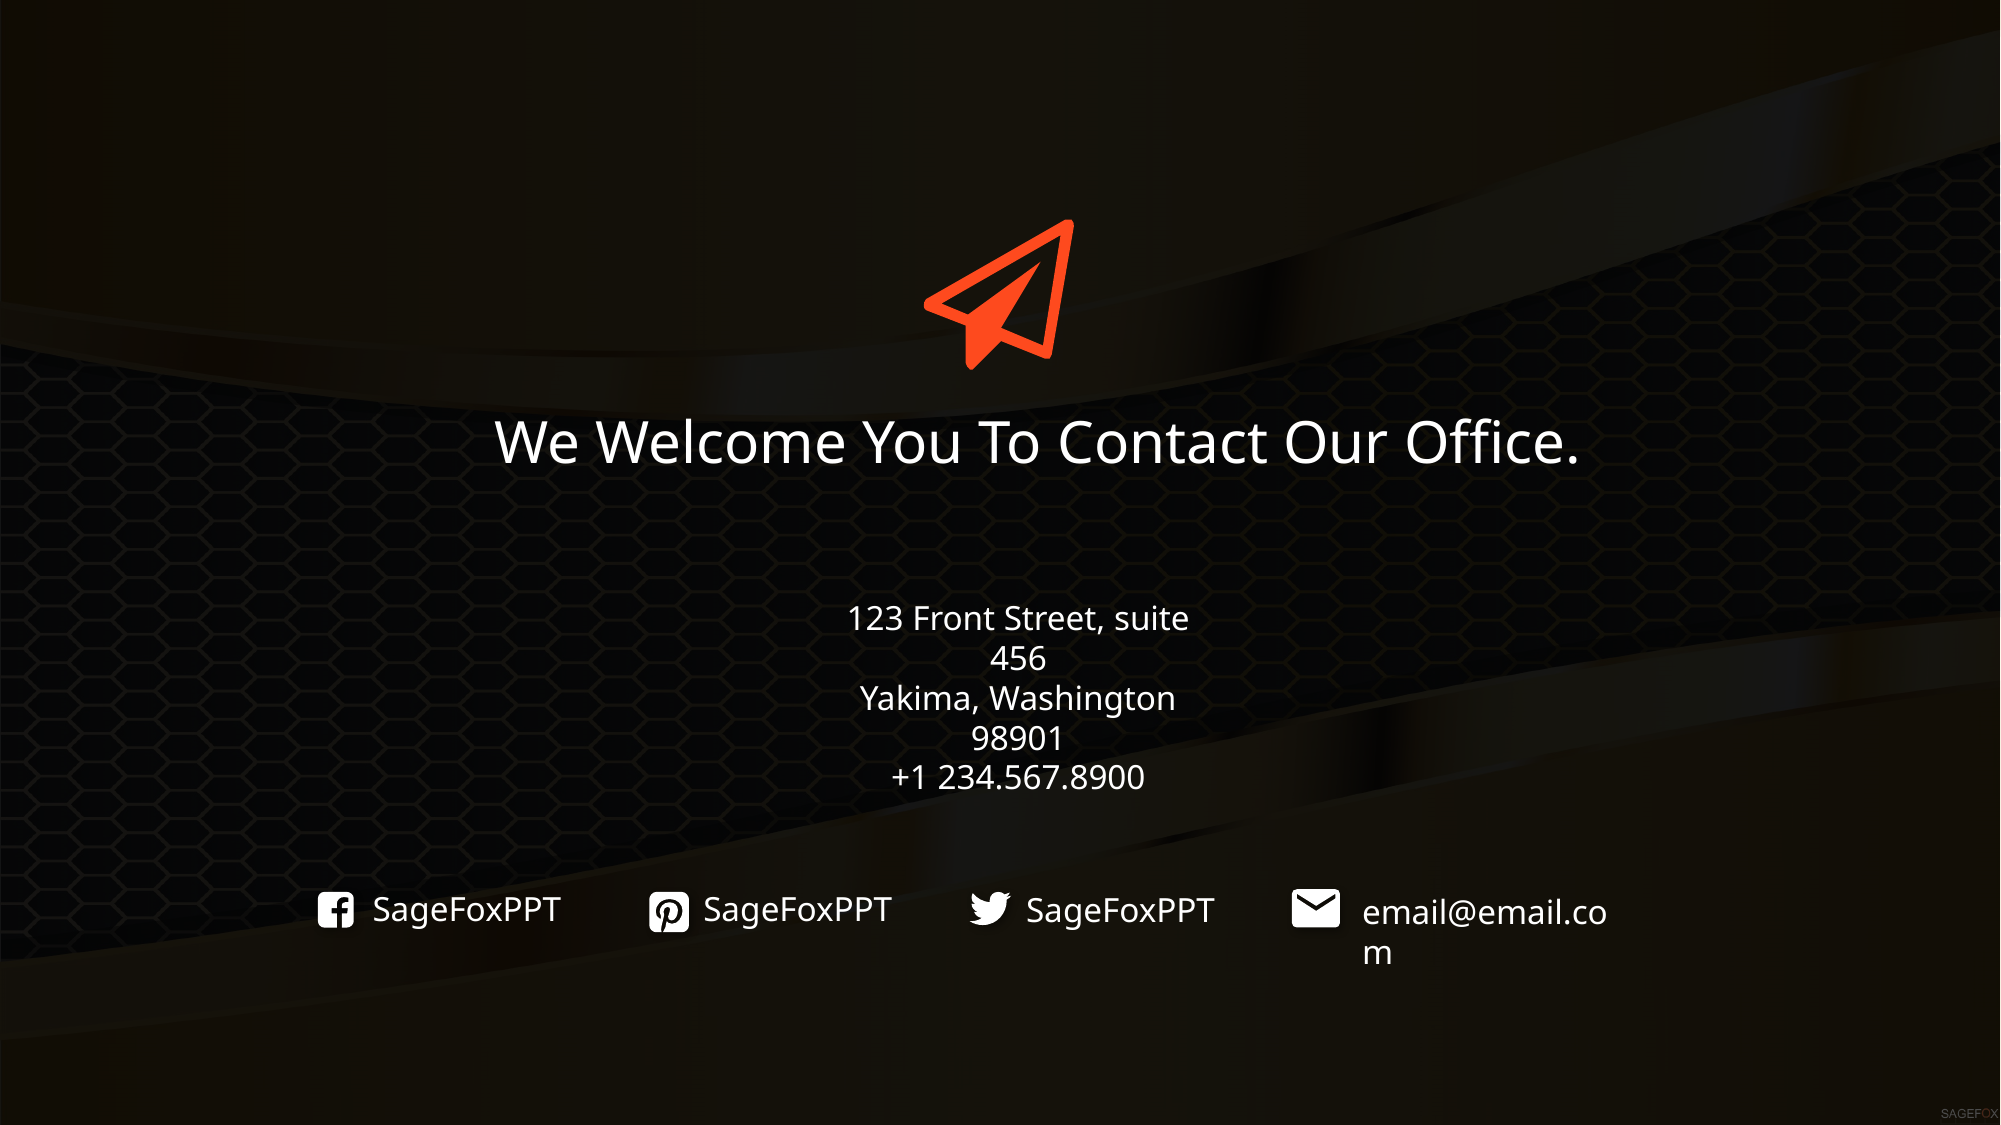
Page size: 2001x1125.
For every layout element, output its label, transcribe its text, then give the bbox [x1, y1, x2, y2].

text_box [0, 0, 2000, 1125]
text_box [649, 891, 688, 933]
text_box [923, 219, 1074, 370]
text_box email@email.com [1347, 884, 1649, 979]
text_box [1291, 889, 1340, 928]
text_box SageFoxPPT [357, 880, 598, 936]
text_box 123 Front Street, suite 456 Yakima, Washington 98901 +1 234.567.8900 [808, 589, 1229, 804]
text_box SageFoxPPT [688, 880, 929, 936]
text_box We Welcome You To Contact Our Office. [477, 398, 1598, 483]
text_box [969, 891, 1011, 926]
text_box SageFoxPPT [1011, 881, 1252, 937]
text_box [317, 891, 354, 928]
